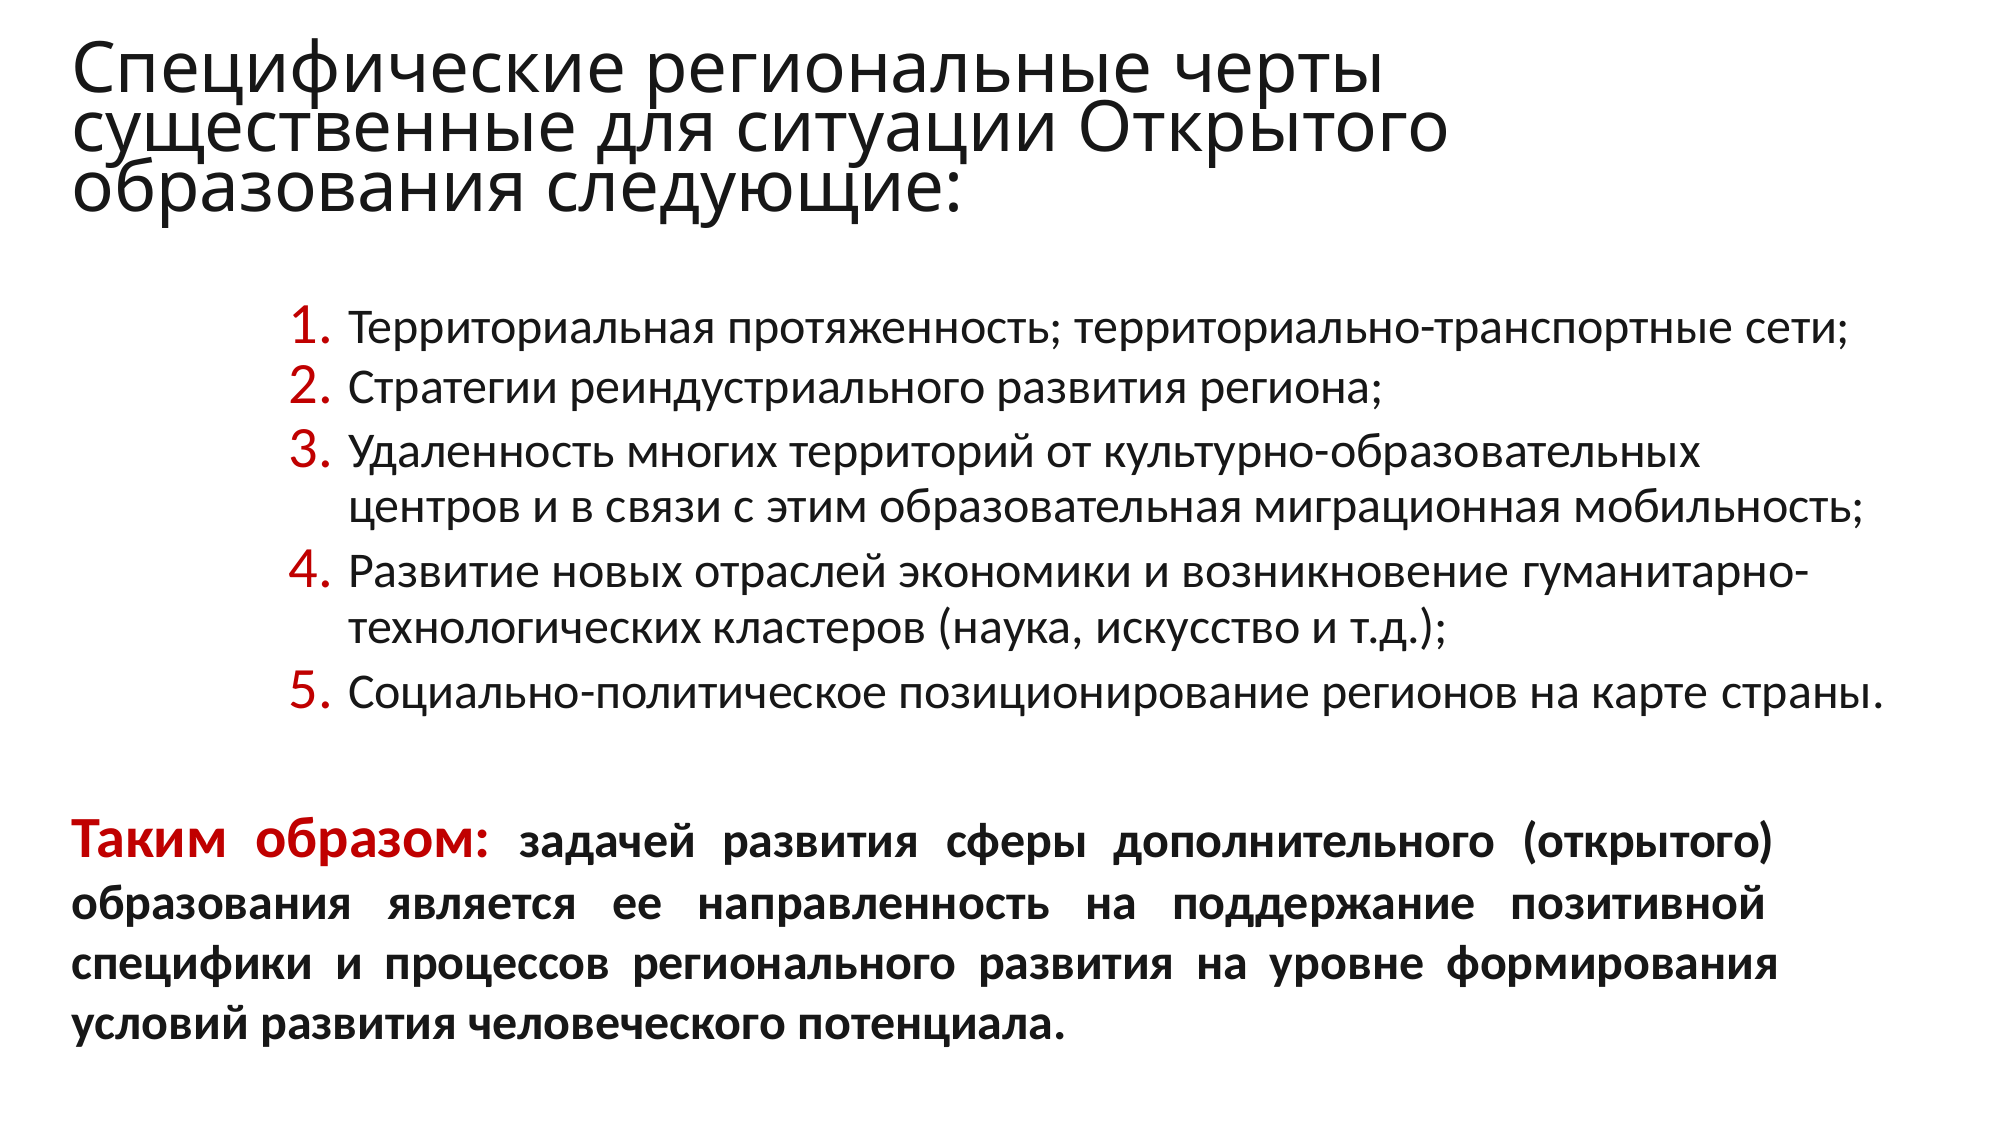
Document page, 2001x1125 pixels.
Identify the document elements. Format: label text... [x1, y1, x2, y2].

text_box Таким образом: задачей развития сферы дополнительного (открытого) образования является ее направленность на поддержание позитивной специфики и процессов регионального развития на уровне формирования условий развития человеческого потенциала. [69, 797, 1802, 1050]
text_box существенные для ситуации Открытого [69, 79, 1669, 138]
title Специфические региональные черты [69, 19, 1598, 79]
text_box образования следующие: Территориальная протяженность; территориально-транспортные сети; Стратегии реиндустриального развития региона; Удаленность многих территорий от культурно-образовательных центров и в связи с этим образовательная миграционная мобильность; Развитие новых отраслей экономики и возникновение гуманитарно- технологических кластеров (наука, искусство и т.д.); Социально-политическое позиционирование регионов на карте страны. [69, 138, 1896, 719]
